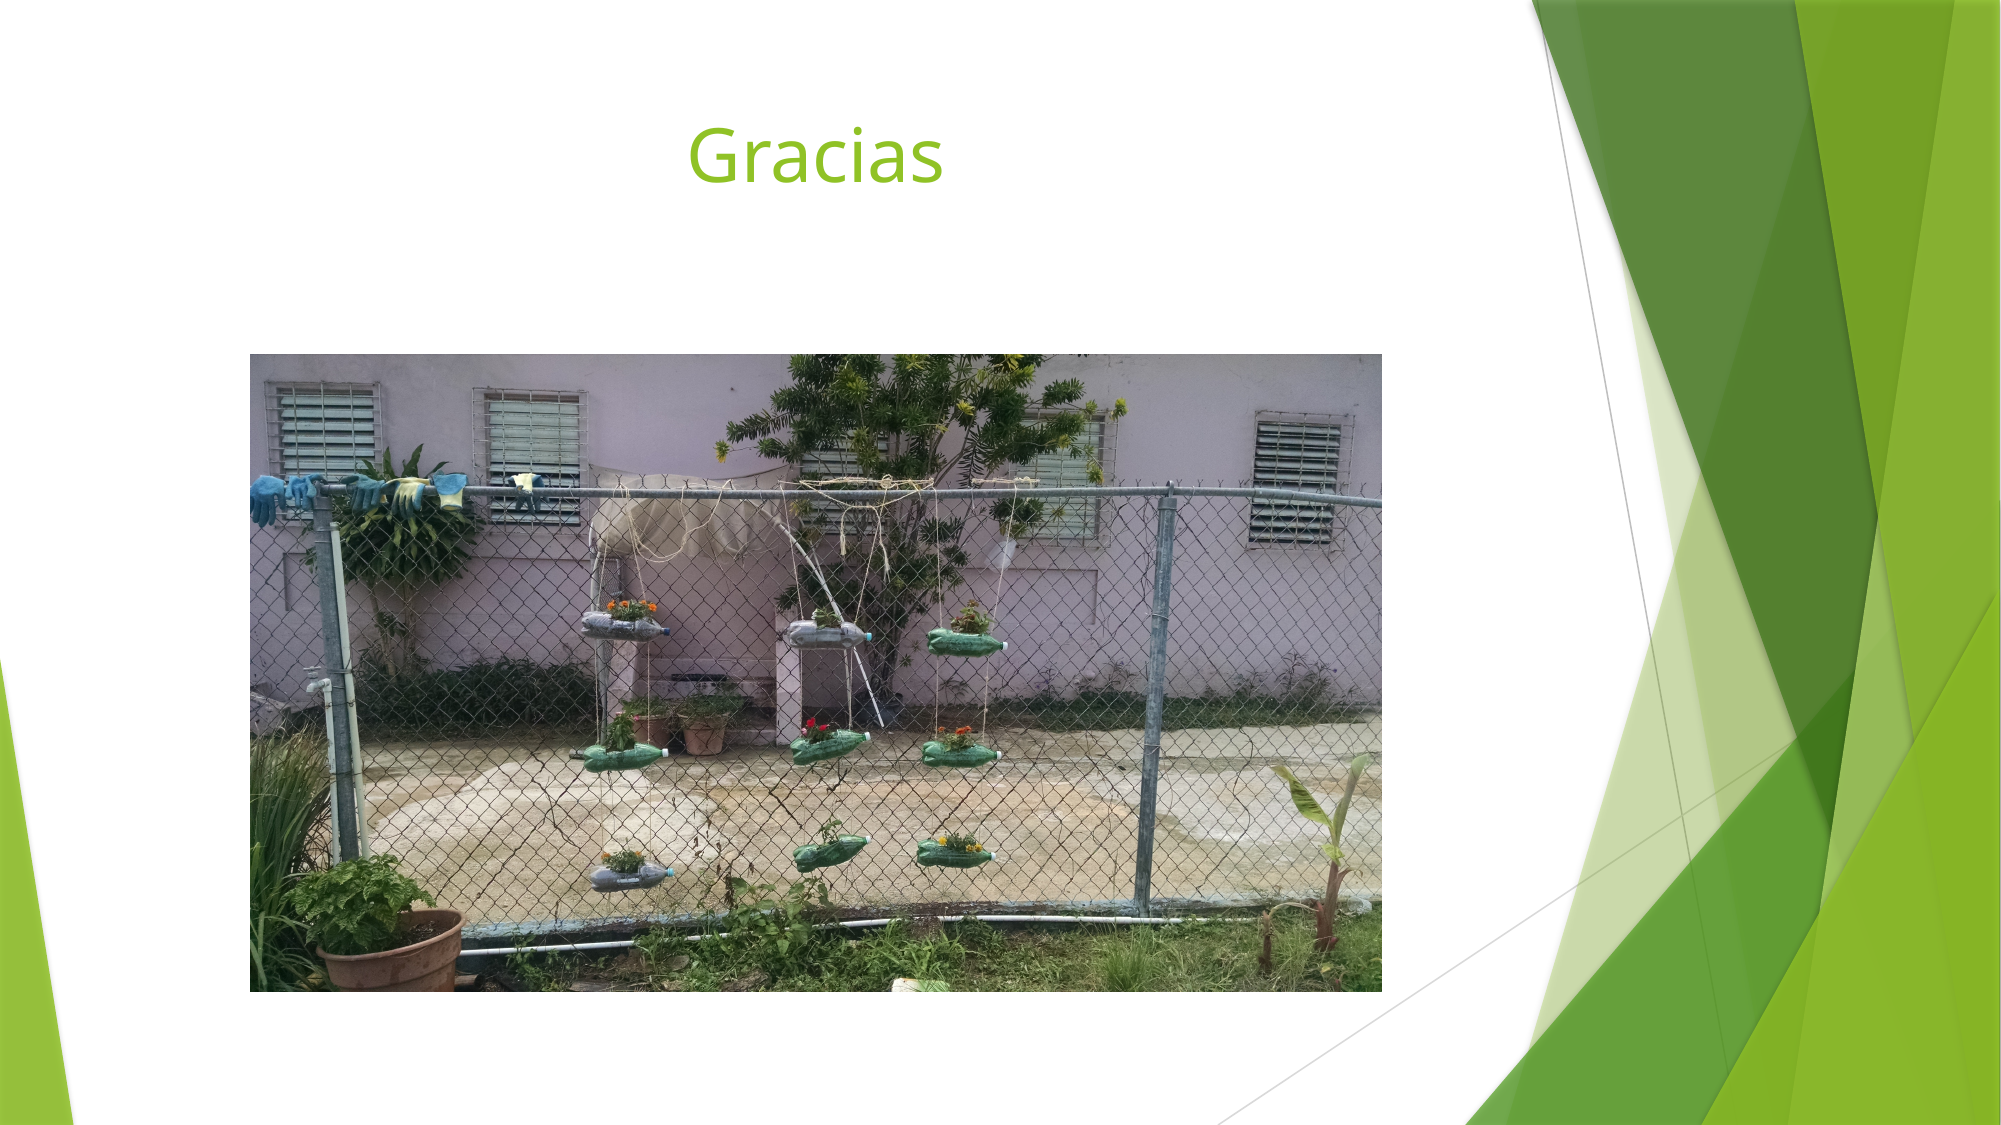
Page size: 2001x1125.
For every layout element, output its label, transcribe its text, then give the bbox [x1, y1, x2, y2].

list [250, 353, 1383, 992]
title Gracias [111, 99, 1522, 317]
